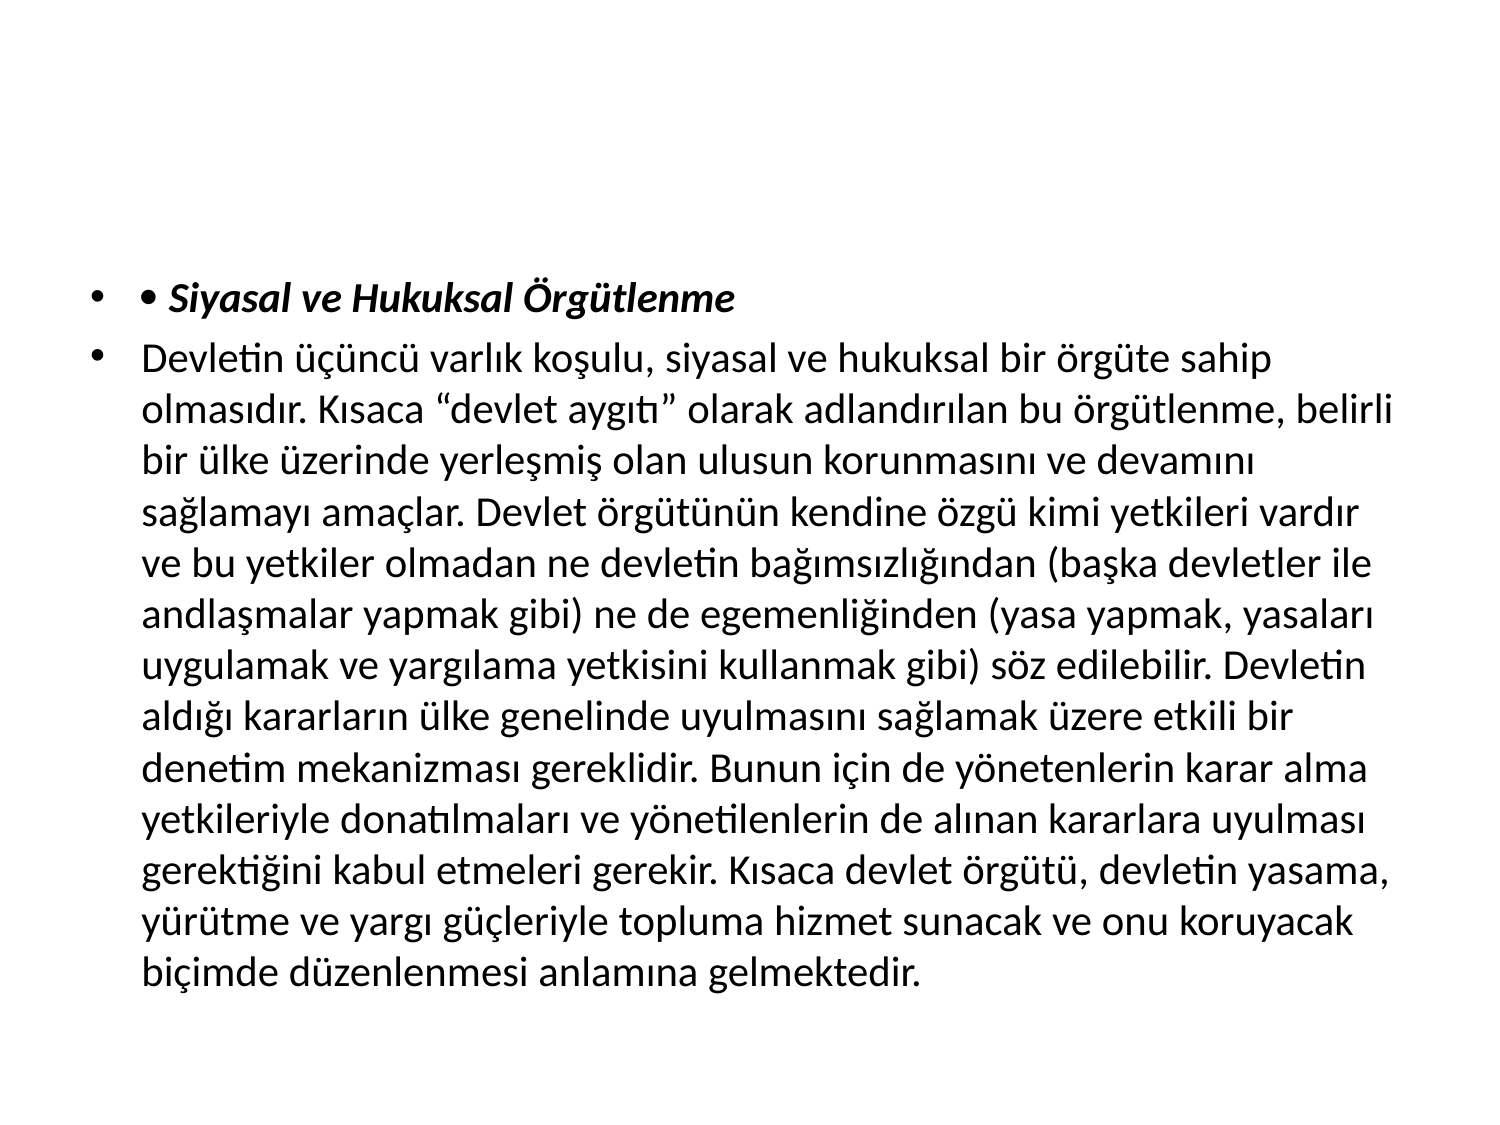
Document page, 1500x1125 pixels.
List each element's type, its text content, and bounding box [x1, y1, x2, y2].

list  Siyasal ve Hukuksal Örgütlenme Devletin üçüncü varlık koşulu, siyasal ve hukuksal bir örgüte sahip olmasıdır. Kısaca “devlet aygıtı” olarak adlandırılan bu örgütlenme, belirli bir ülke üzerinde yerleşmiş olan ulusun korunmasını ve devamını sağlamayı amaçlar. Devlet örgütünün kendine özgü kimi yetkileri vardır ve bu yetkiler olmadan ne devletin bağımsızlığından (başka devletler ile andlaşmalar yapmak gibi) ne de egemenliğinden (yasa yapmak, yasaları uygulamak ve yargılama yetkisini kullanmak gibi) söz edilebilir. Devletin aldığı kararların ülke genelinde uyulmasını sağlamak üzere etkili bir denetim mekanizması gereklidir. Bunun için de yönetenlerin karar alma yetkileriyle donatılmaları ve yönetilenlerin de alınan kararlara uyulması gerektiğini kabul etmeleri gerekir. Kısaca devlet örgütü, devletin yasama, yürütme ve yargı güçleriyle topluma hizmet sunacak ve onu koruyacak biçimde düzenlenmesi anlamına gelmektedir. [75, 262, 1425, 1005]
